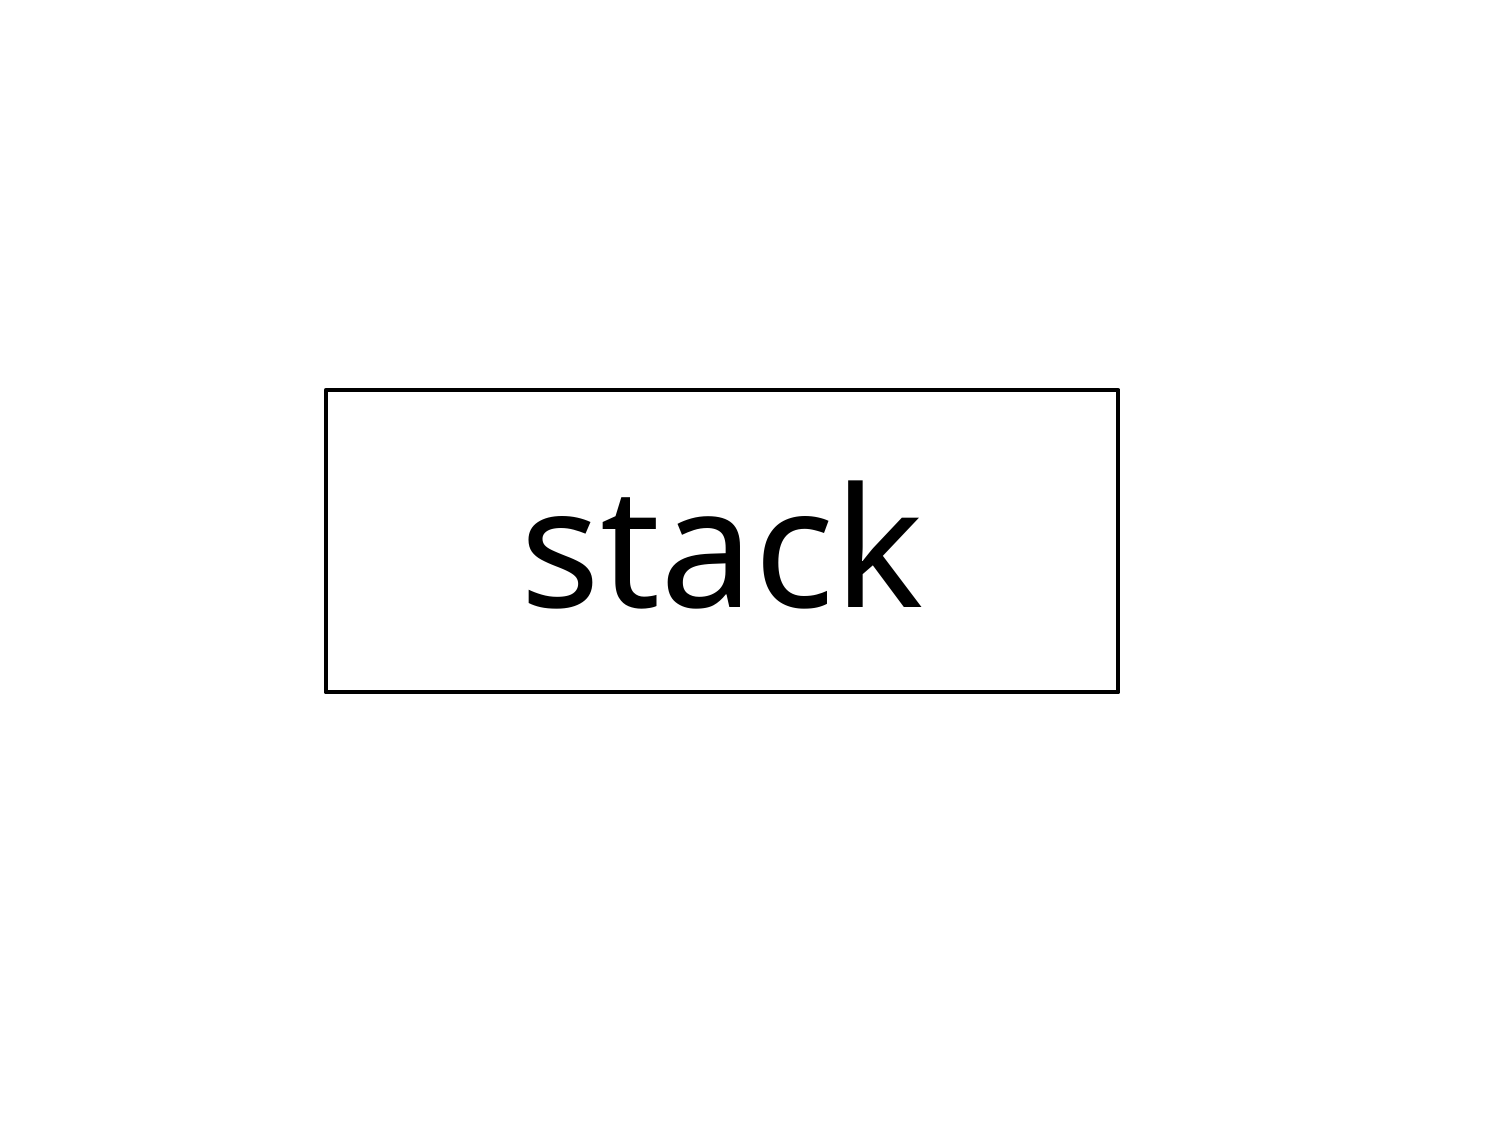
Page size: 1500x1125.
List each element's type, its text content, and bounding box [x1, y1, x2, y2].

text_box stack [324, 388, 1120, 694]
